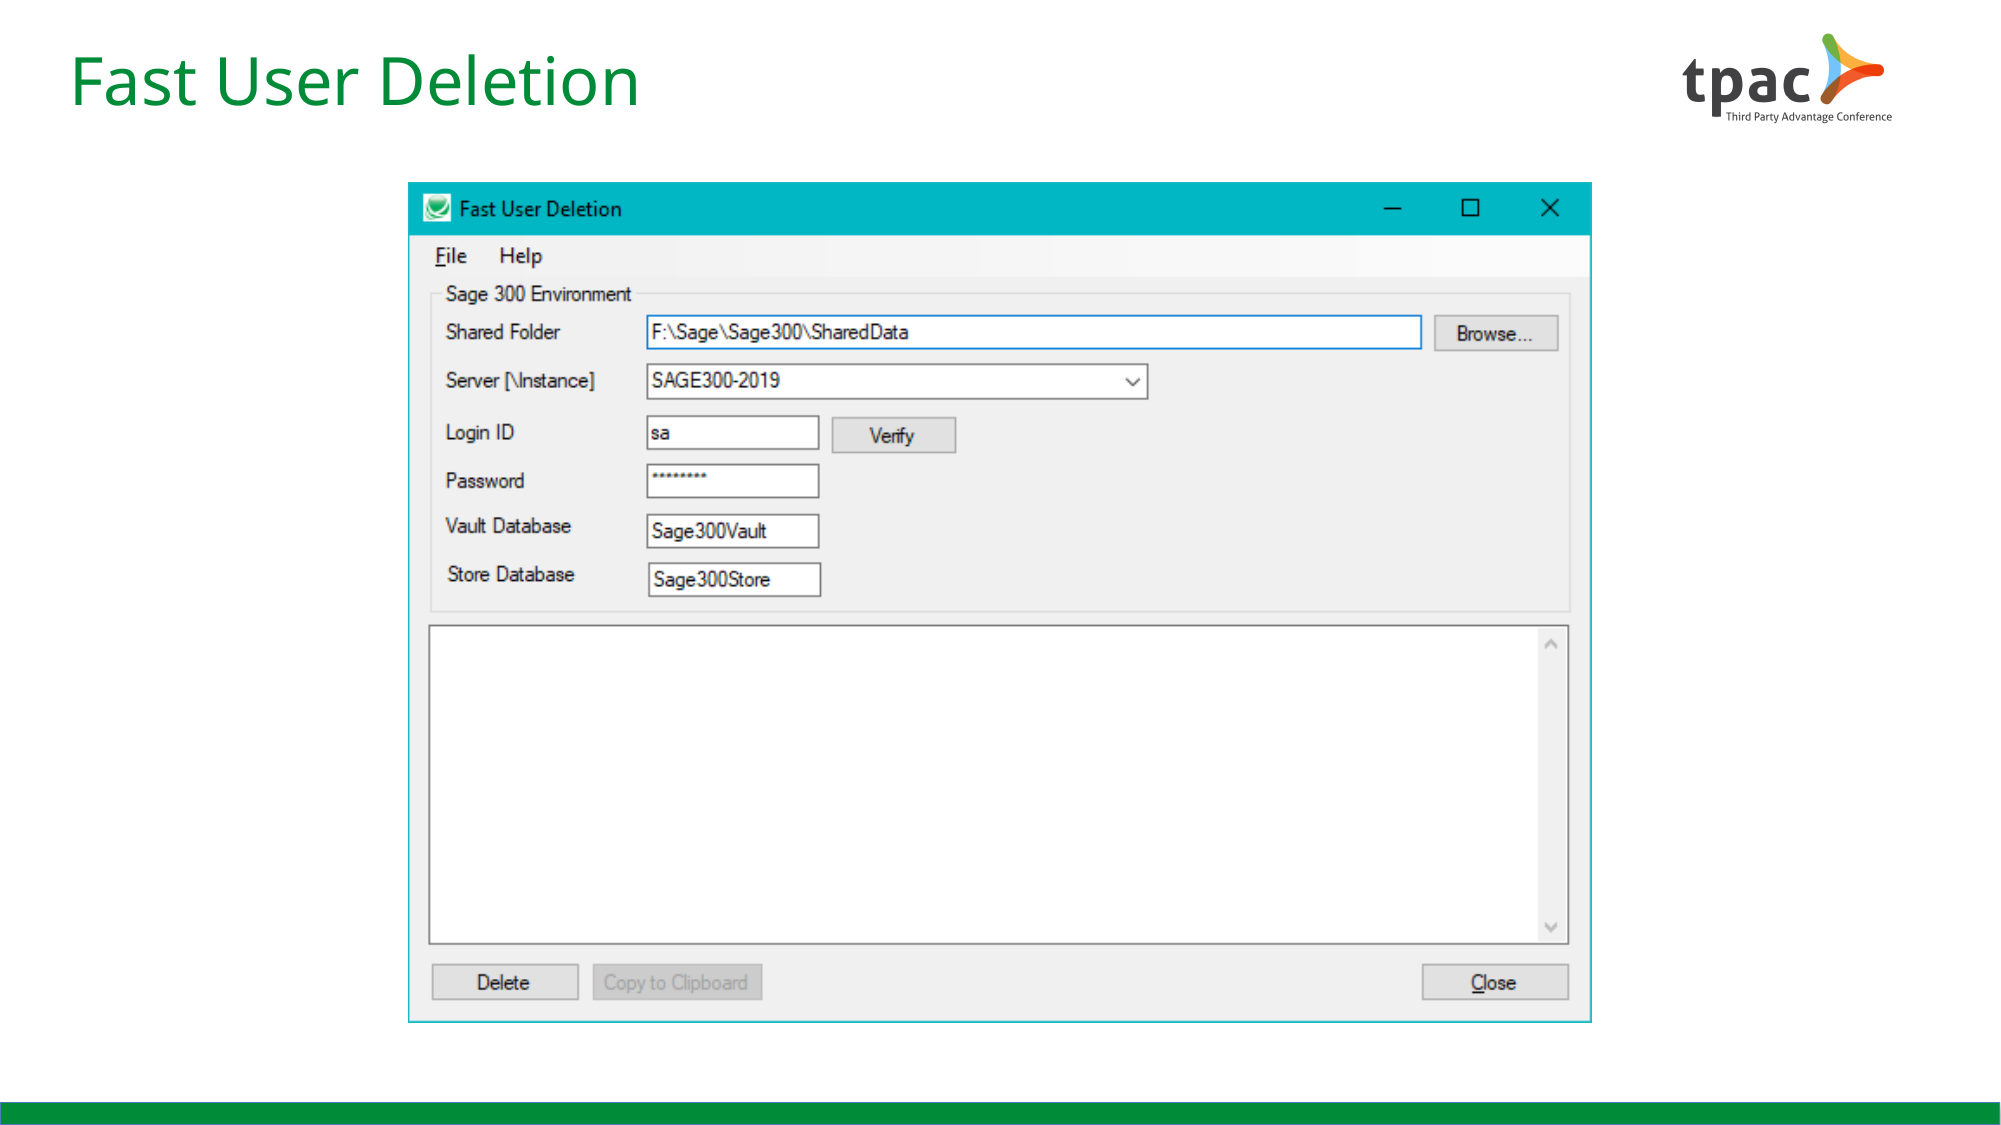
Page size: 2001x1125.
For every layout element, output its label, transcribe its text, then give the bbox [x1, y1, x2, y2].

picture [1679, 31, 1894, 125]
title Fast User Deletion [54, 29, 1495, 129]
picture [408, 182, 1592, 1024]
